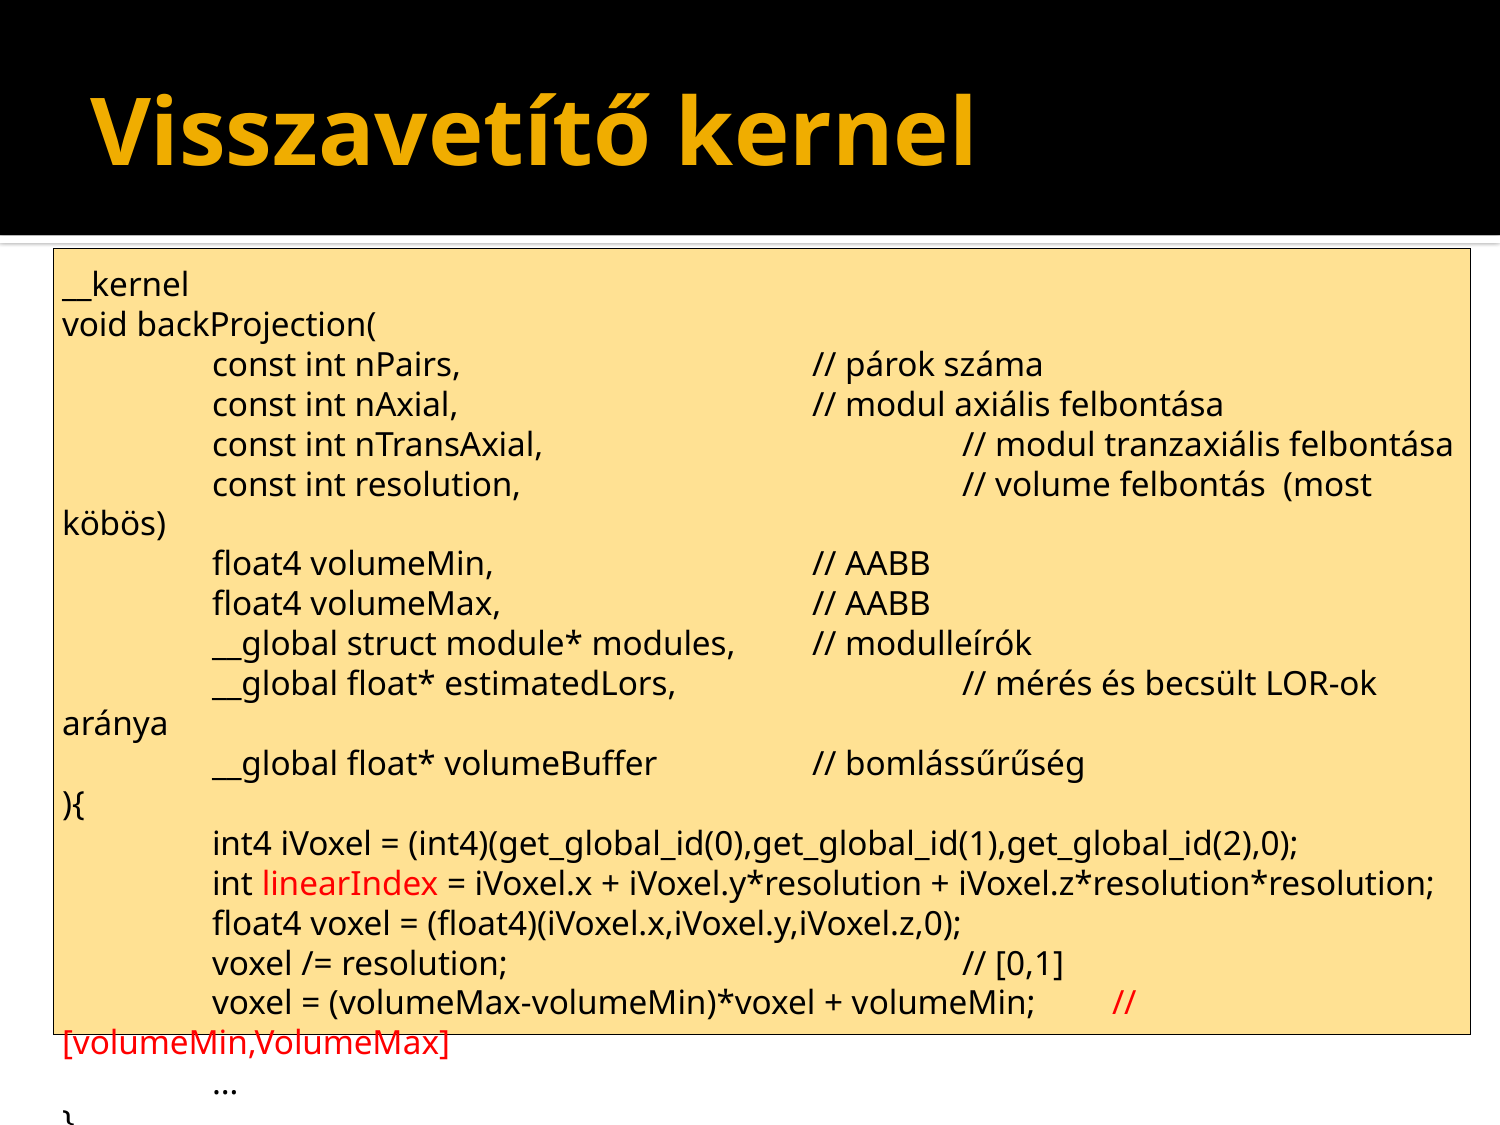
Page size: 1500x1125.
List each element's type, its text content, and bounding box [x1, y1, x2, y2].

title Visszavetítő kernel [75, 25, 1425, 231]
text_box __kernel void backProjection( const int nPairs, // párok száma const int nAxial, // modul axiális felbontása const int nTransAxial, // modul tranzaxiális felbontása const int resolution, // volume felbontás (most köbös) float4 volumeMin, // AABB float4 volumeMax, // AABB __global struct module* modules, // modulleírók __global float* estimatedLors, // mérés és becsült LOR-ok aránya __global float* volumeBuffer // bomlássűrűség ){ int4 iVoxel = (int4)(get_global_id(0),get_global_id(1),get_global_id(2),0); int linearIndex = iVoxel.x + iVoxel.y*resolution + iVoxel.z*resolution*resolution; float4 voxel = (float4)(iVoxel.x,iVoxel.y,iVoxel.z,0); voxel /= resolution; // [0,1] voxel = (volumeMax-volumeMin)*voxel + volumeMin; // [volumeMin,VolumeMax] … } [53, 248, 1471, 1035]
